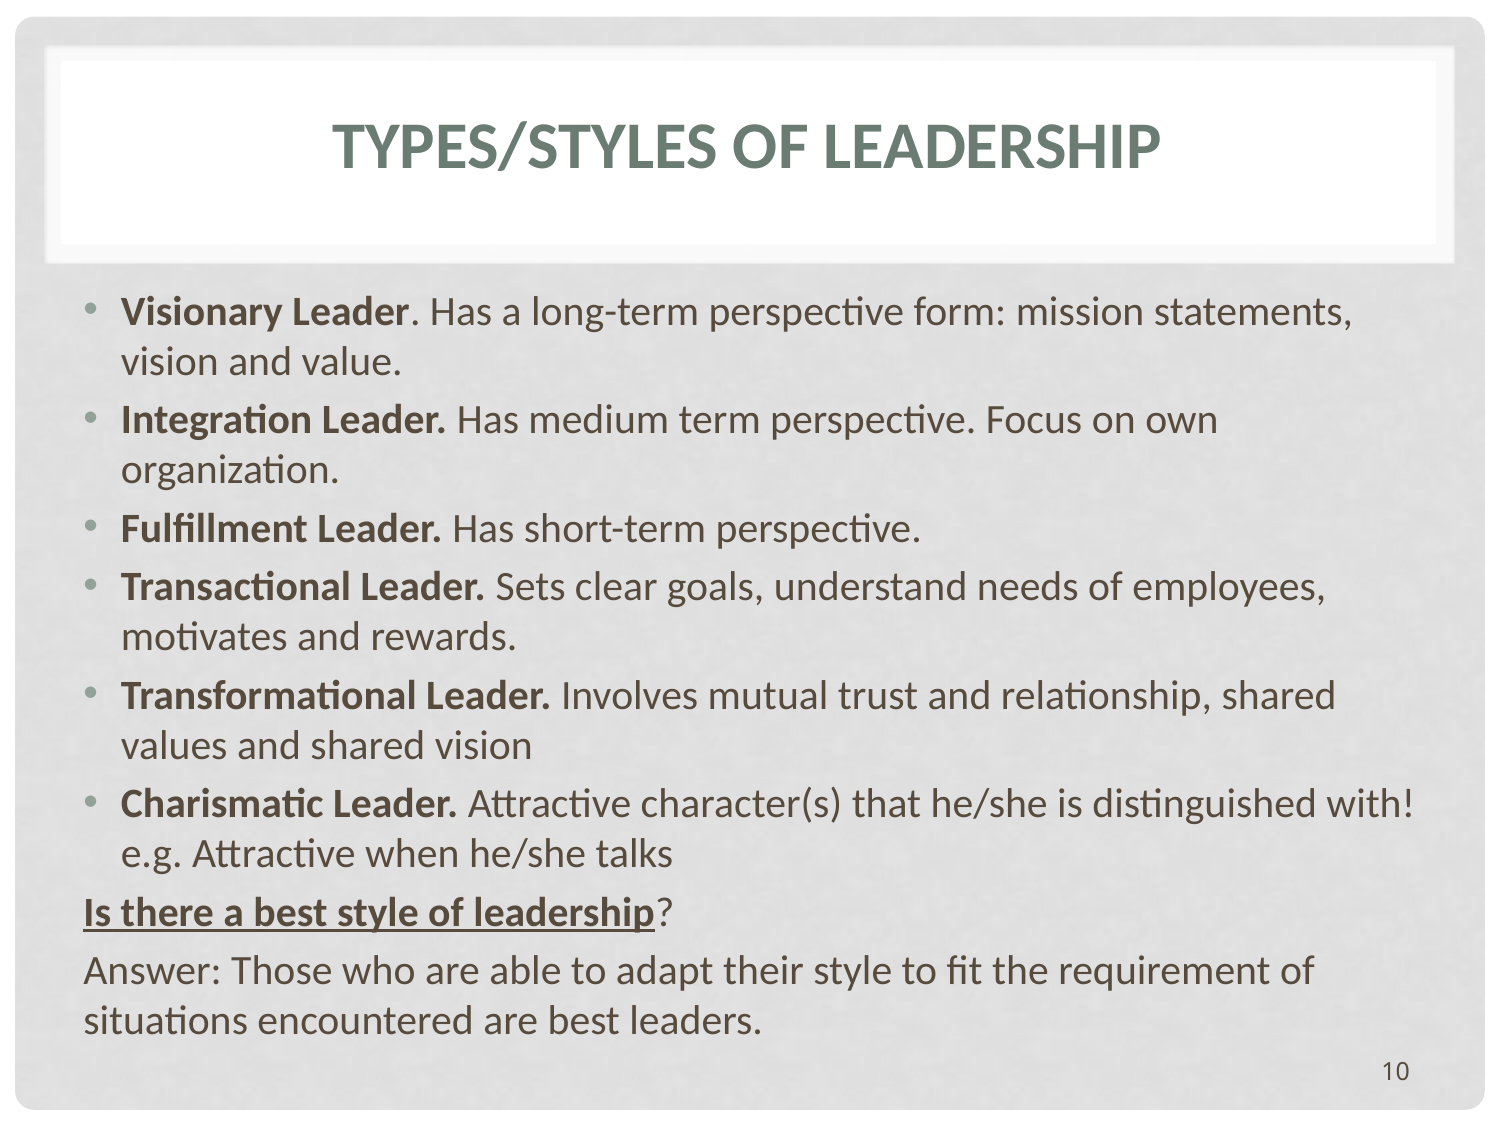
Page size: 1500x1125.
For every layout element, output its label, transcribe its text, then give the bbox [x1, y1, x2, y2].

list Visionary Leader. Has a long-term perspective form: mission statements, vision and value. Integration Leader. Has medium term perspective. Focus on own organization. Fulfillment Leader. Has short-term perspective. Transactional Leader. Sets clear goals, understand needs of employees, motivates and rewards. Transformational Leader. Involves mutual trust and relationship, shared values and shared vision Charismatic Leader. Attractive character(s) that he/she is distinguished with! e.g. Attractive when he/she talks Is there a best style of leadership? Answer: Those who are able to adapt their style to fit the requirement of situations encountered are best leaders. [49, 276, 1446, 1103]
slide_number 10 [1074, 1042, 1425, 1103]
title Types/styles of leadership [69, 28, 1425, 255]
picture [15, 16, 1485, 1110]
